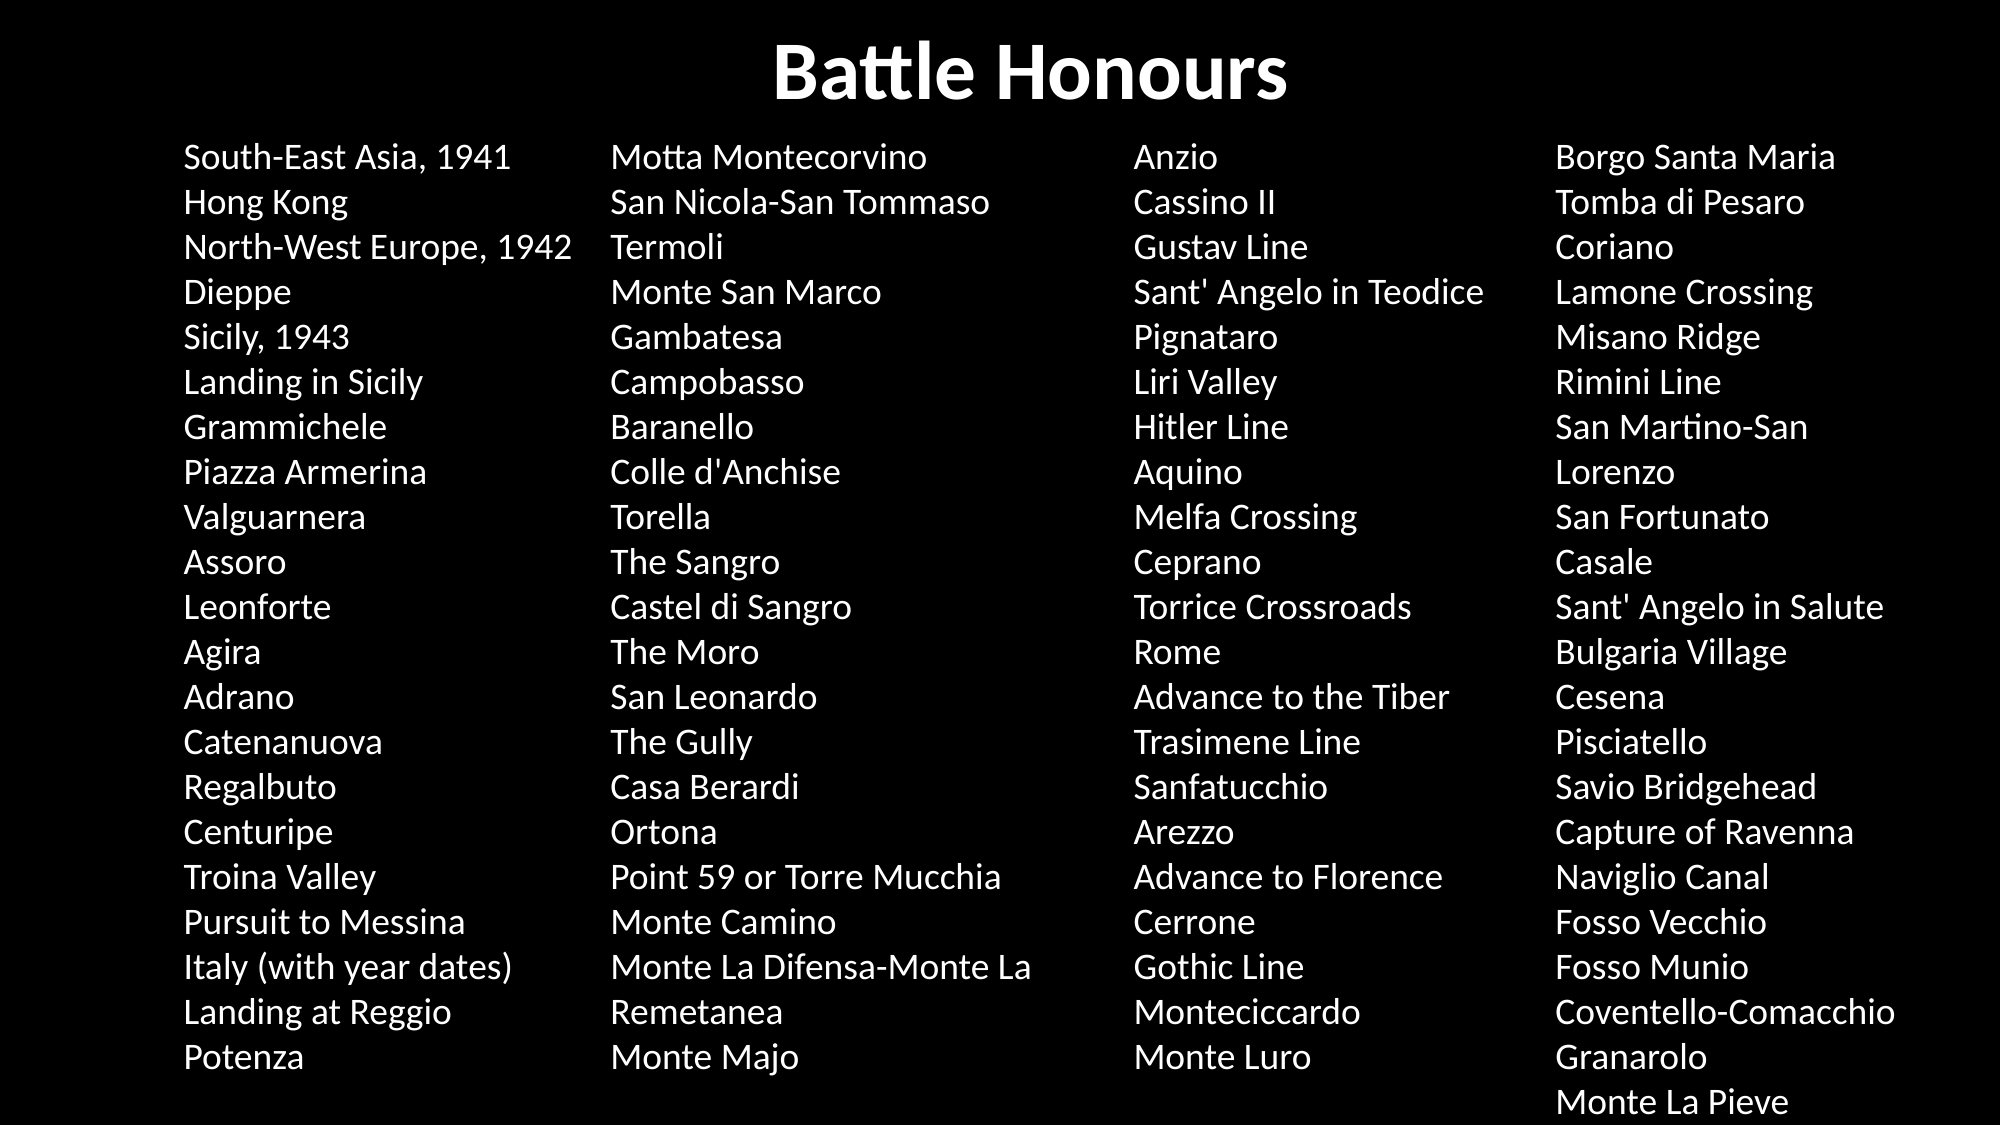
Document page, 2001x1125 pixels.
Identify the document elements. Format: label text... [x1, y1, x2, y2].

text_box Borgo Santa Maria Tomba di Pesaro Coriano Lamone Crossing Misano Ridge Rimini Line San Martino-San Lorenzo San Fortunato Casale Sant' Angelo in Salute Bulgaria Village Cesena Pisciatello Savio Bridgehead Capture of Ravenna Naviglio Canal Fosso Vecchio Fosso Munio Coventello-Comacchio Granarolo Monte La Pieve [1540, 124, 1936, 1125]
text_box Anzio Cassino II Gustav Line Sant' Angelo in Teodice Pignataro Liri Valley Hitler Line Aquino Melfa Crossing Ceprano Torrice Crossroads Rome Advance to the Tiber Trasimene Line Sanfatucchio Arezzo Advance to Florence Cerrone Gothic Line Monteciccardo Monte Luro [1118, 124, 1540, 1085]
text_box South-East Asia, 1941 Hong Kong North-West Europe, 1942 Dieppe Sicily, 1943 Landing in Sicily Grammichele Piazza Armerina Valguarnera Assoro Leonforte Agira Adrano Catenanuova Regalbuto Centuripe Troina Valley Pursuit to Messina Italy (with year dates) Landing at Reggio Potenza [168, 124, 595, 1085]
text_box Motta Montecorvino San Nicola-San Tommaso Termoli Monte San Marco Gambatesa Campobasso Baranello Colle d'Anchise Torella The Sangro Castel di Sangro The Moro San Leonardo The Gully Casa Berardi Ortona Point 59 or Torre Mucchia Monte Camino Monte La Difensa-Monte La Remetanea Monte Majo [595, 124, 1063, 1125]
text_box Battle Honours [609, 8, 1453, 124]
